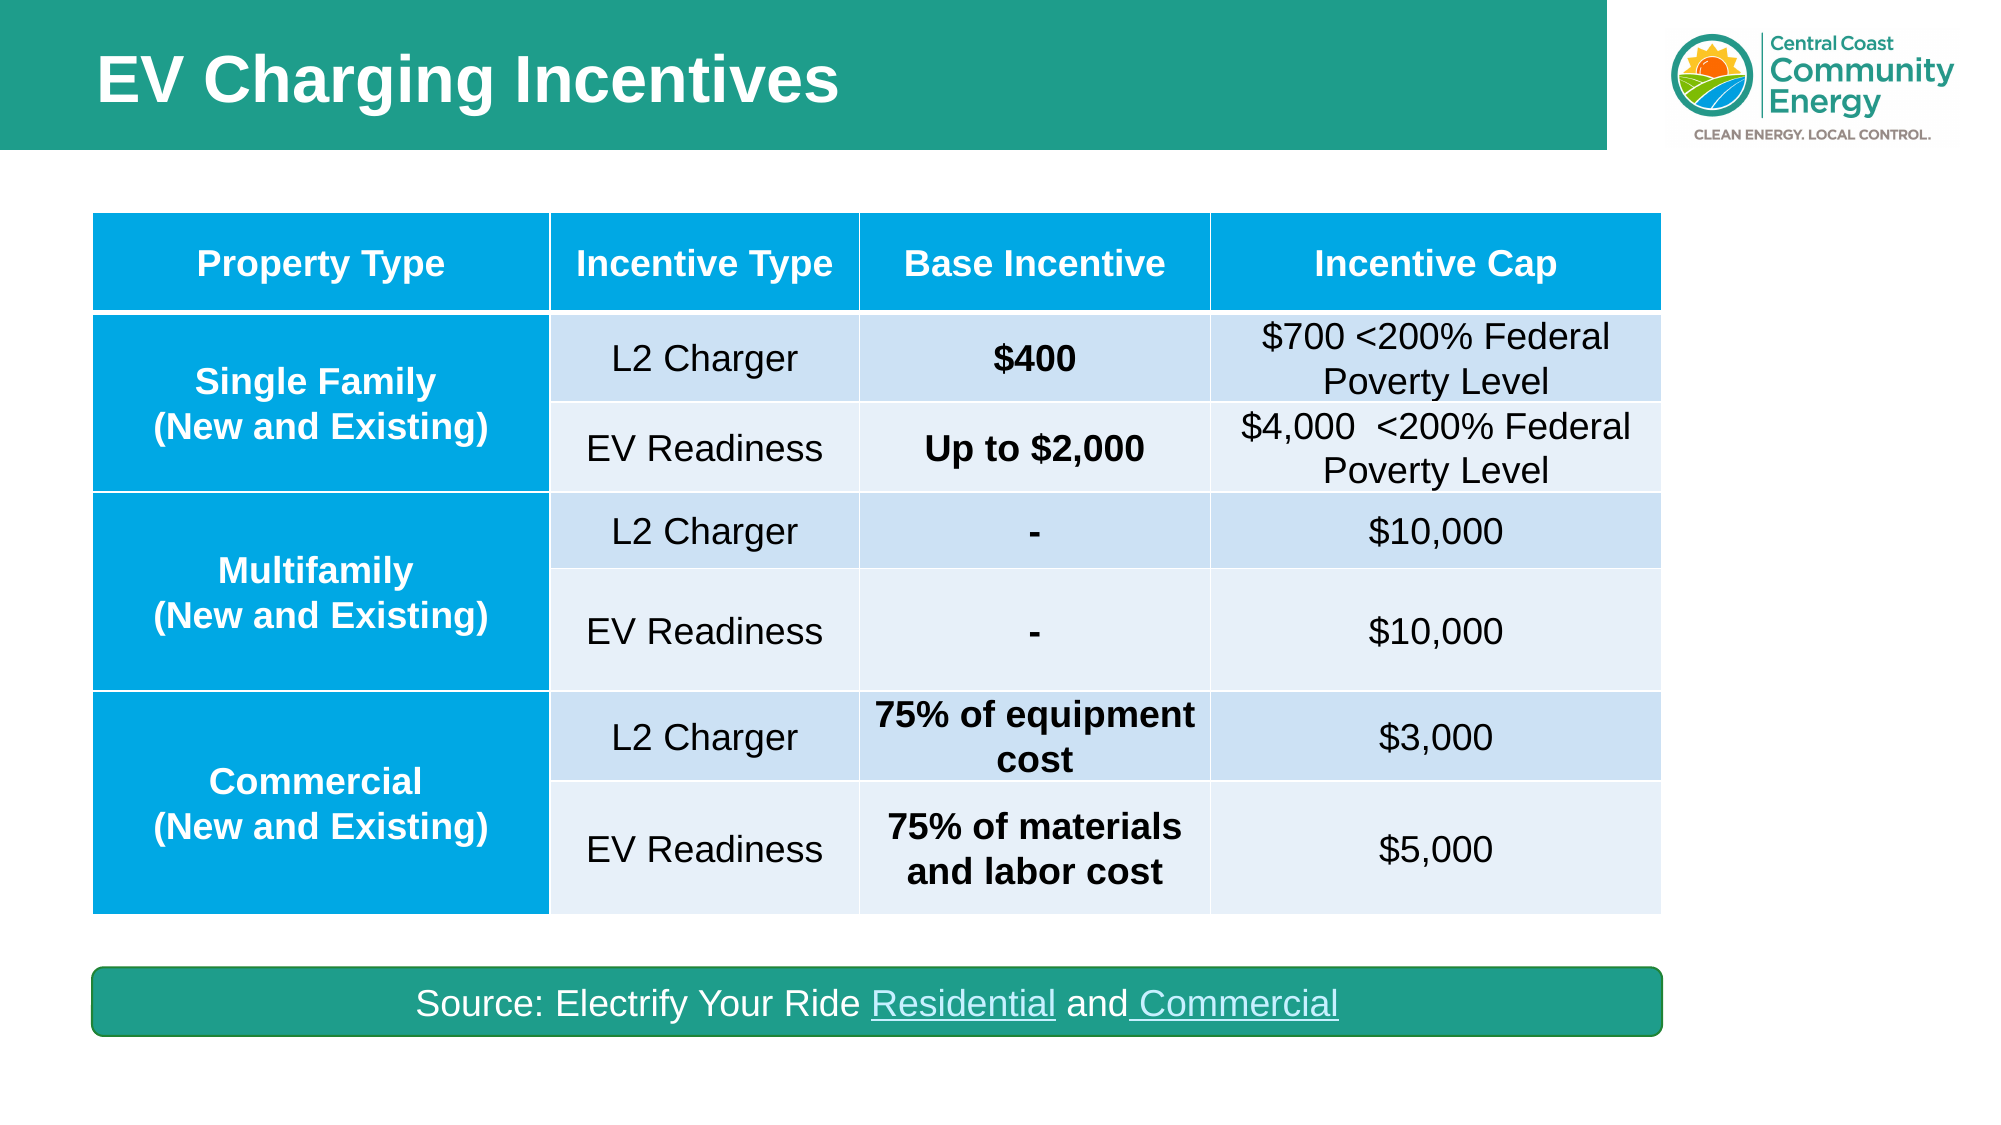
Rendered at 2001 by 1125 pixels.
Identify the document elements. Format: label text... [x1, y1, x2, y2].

table_cell Commercial (New and Existing) [93, 692, 549, 914]
table_cell Multifamily (New and Existing) [93, 493, 549, 690]
table_cell $5,000 [1211, 782, 1661, 914]
table_cell L2 Charger [551, 692, 859, 780]
table_cell $700 <200% Federal Poverty Level [1211, 315, 1661, 401]
table_cell $3,000 [1211, 692, 1661, 780]
picture [1665, 28, 1960, 148]
table_cell EV Readiness [551, 569, 859, 690]
table_header Incentive Cap [1211, 213, 1661, 310]
table_cell EV Readiness [551, 403, 859, 491]
table_header Base Incentive [860, 213, 1210, 310]
table_cell $400 [860, 315, 1210, 401]
table_cell $4,000 <200% Federal Poverty Level [1211, 403, 1661, 491]
table_header Property Type [93, 213, 549, 310]
table_cell 75% of materials and labor cost [860, 782, 1210, 914]
table_cell $10,000 [1211, 493, 1661, 568]
table_cell 75% of equipment cost [860, 692, 1210, 780]
table_cell Up to $2,000 [860, 403, 1210, 491]
table_header Incentive Type [551, 213, 859, 310]
table_cell Single Family (New and Existing) [93, 315, 549, 491]
text_box Source: Electrify Your Ride Residential and Commercial [90, 966, 1664, 1037]
table_cell L2 Charger [551, 315, 859, 401]
table_cell - [860, 493, 1210, 568]
list EV Charging Incentives [81, 37, 1046, 143]
table_cell - [860, 569, 1210, 690]
table_cell $10,000 [1211, 569, 1661, 690]
table_cell EV Readiness [551, 782, 859, 914]
table_cell L2 Charger [551, 493, 859, 568]
